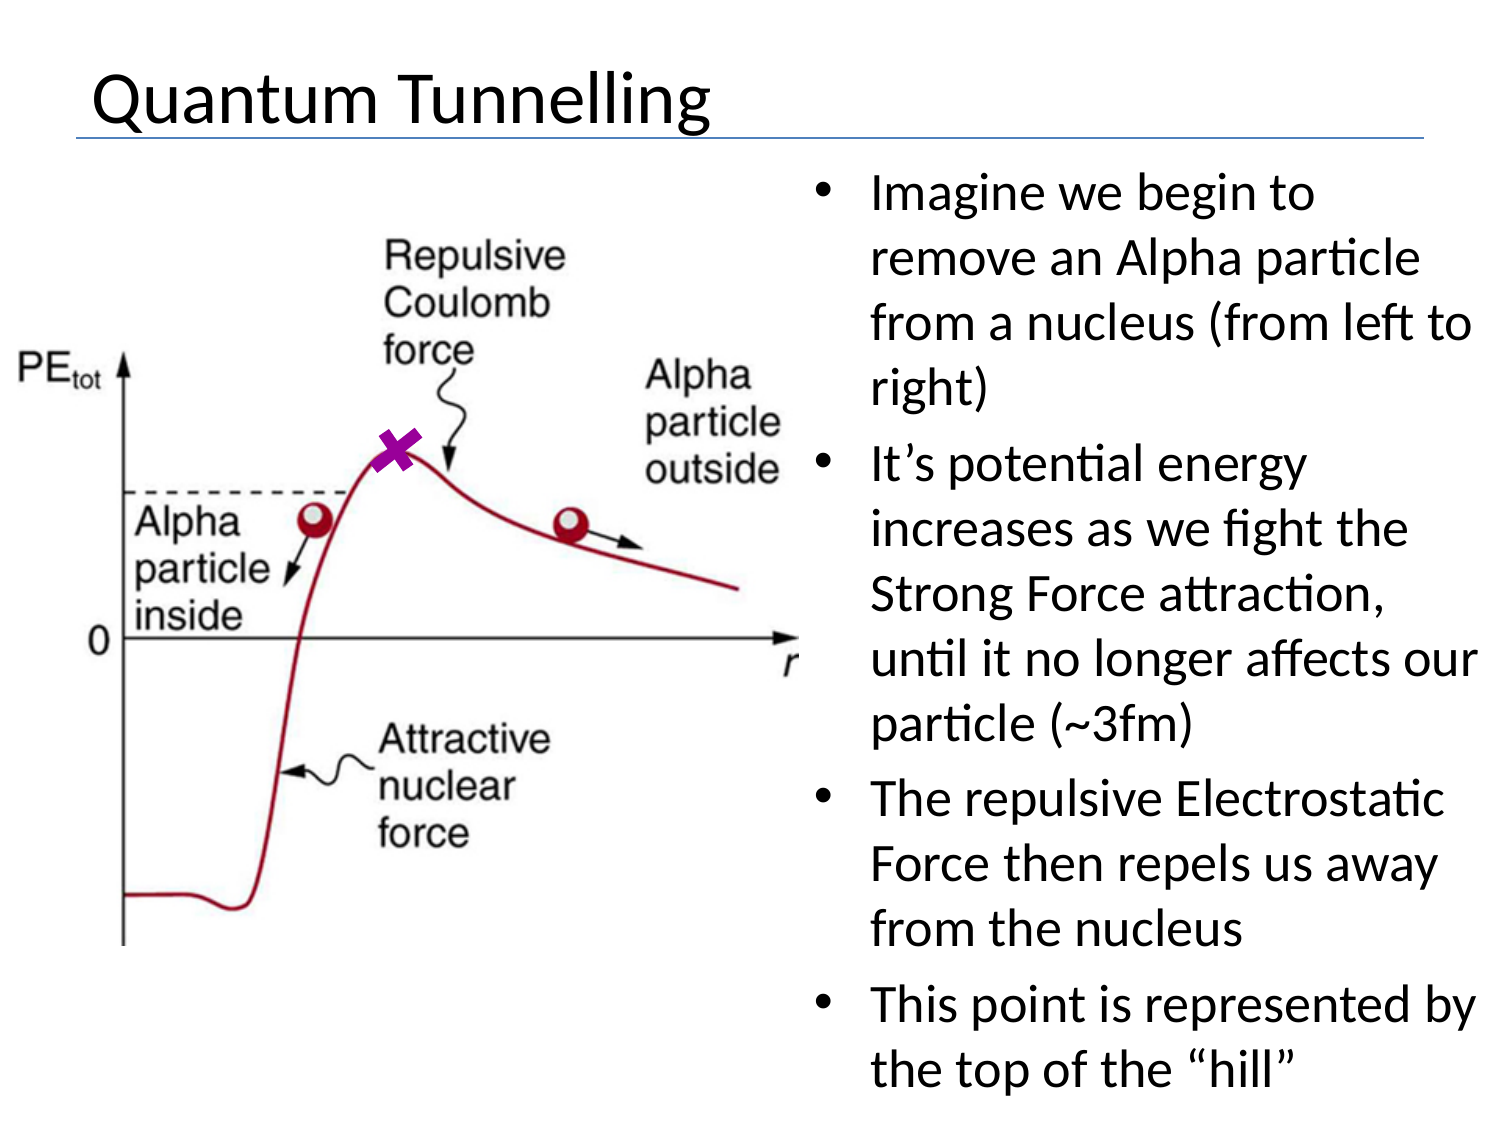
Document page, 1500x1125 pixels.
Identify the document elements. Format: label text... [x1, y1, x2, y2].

list Imagine we begin to remove an Alpha particle from a nucleus (from left to right) It’s potential energy increases as we fight the Strong Force attraction, until it no longer affects our particle (~3fm) The repulsive Electrostatic Force then repels us away from the nucleus This point is represented by the top of the “hill” [798, 149, 1500, 823]
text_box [373, 432, 419, 469]
picture [17, 231, 800, 946]
title Quantum Tunnelling [76, 0, 1427, 188]
